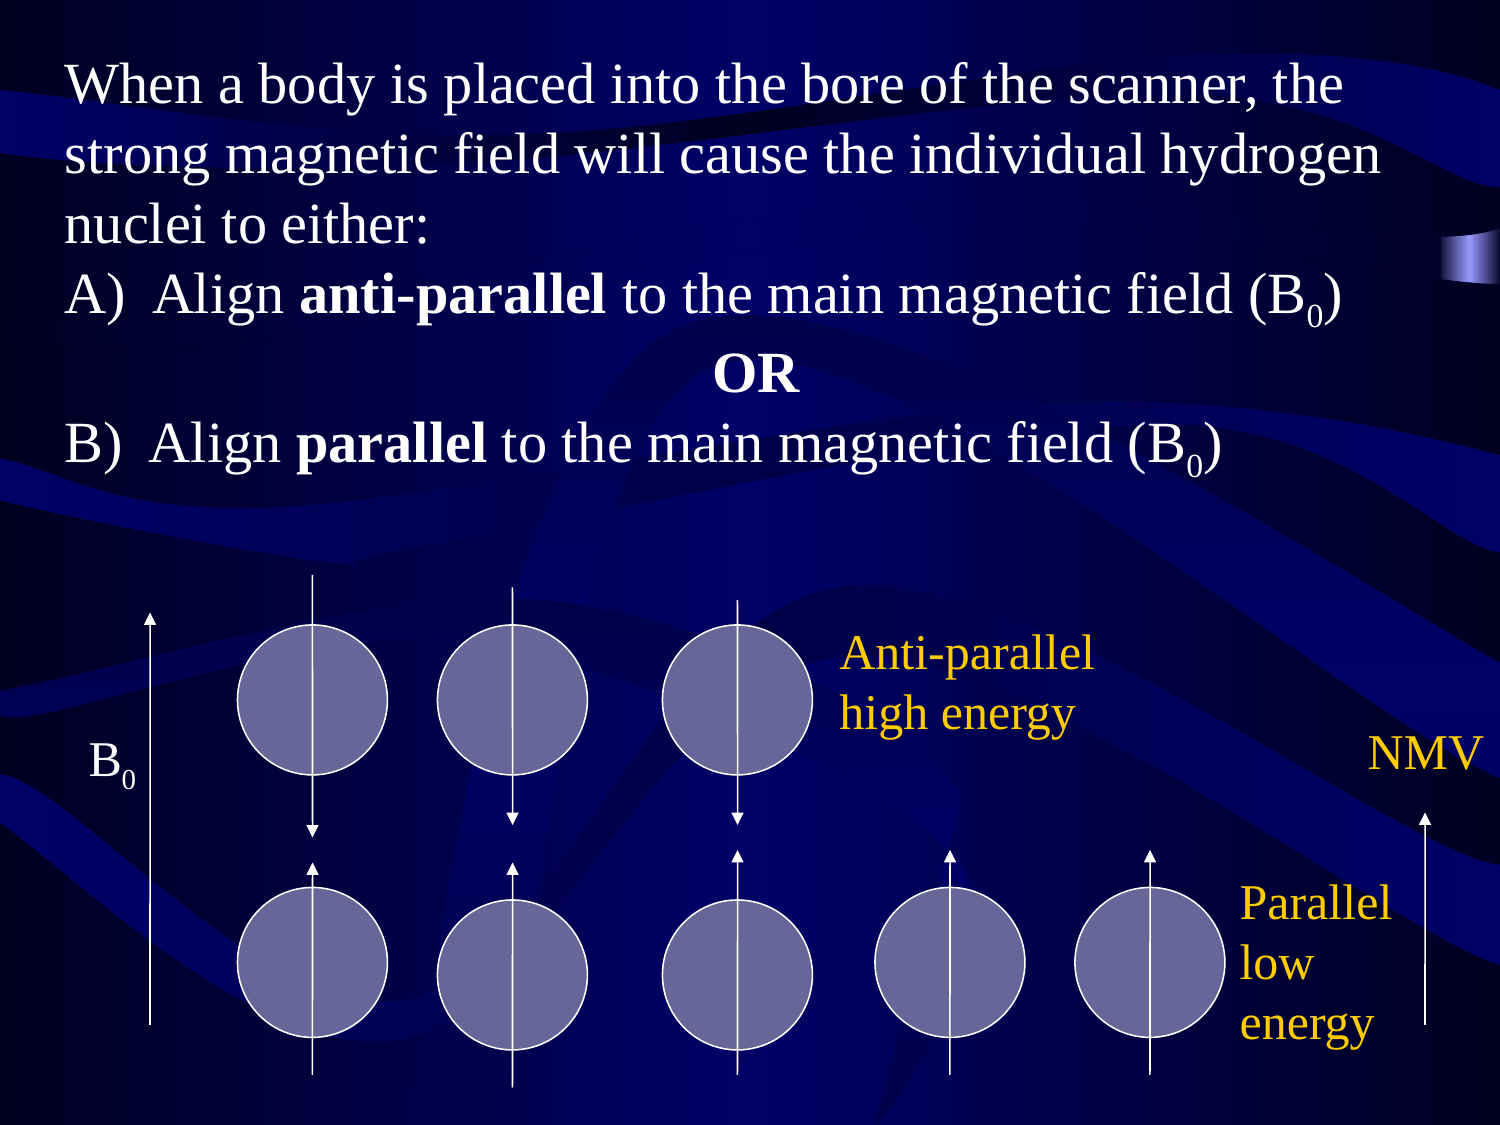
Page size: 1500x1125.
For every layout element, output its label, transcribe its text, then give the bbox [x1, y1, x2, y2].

text_box [313, 887, 388, 1038]
text_box [313, 624, 388, 775]
text_box [874, 887, 949, 1038]
text_box [306, 862, 319, 1075]
text_box [437, 624, 512, 775]
text_box Parallel low energy [1224, 862, 1408, 1058]
text_box [731, 849, 744, 1075]
text_box [237, 887, 312, 1038]
text_box [513, 624, 588, 775]
text_box [1143, 849, 1157, 1075]
text_box [662, 899, 737, 1050]
text_box [306, 574, 319, 838]
text_box [1418, 812, 1432, 1025]
text_box [237, 624, 312, 775]
text_box [506, 862, 519, 1088]
text_box [1074, 887, 1149, 1038]
text_box [738, 899, 813, 1050]
text_box [731, 599, 744, 826]
text_box NMV [1352, 712, 1500, 788]
text_box [437, 899, 512, 1050]
text_box B0 [73, 719, 152, 803]
text_box [143, 612, 157, 719]
text_box When a body is placed into the bore of the scanner, the strong magnetic field will cause the individual hydrogen nuclei to either: A) Align anti-parallel to the main magnetic field (B0) OR B) Align parallel to the main magnetic field (B0) [49, 37, 1463, 492]
text_box Anti-parallel high energy [824, 612, 1111, 748]
text_box [662, 624, 737, 775]
text_box [1151, 887, 1224, 1038]
text_box [943, 849, 957, 1075]
text_box [951, 887, 1025, 1038]
text_box [506, 587, 519, 826]
text_box [738, 624, 813, 775]
text_box [513, 899, 588, 1050]
